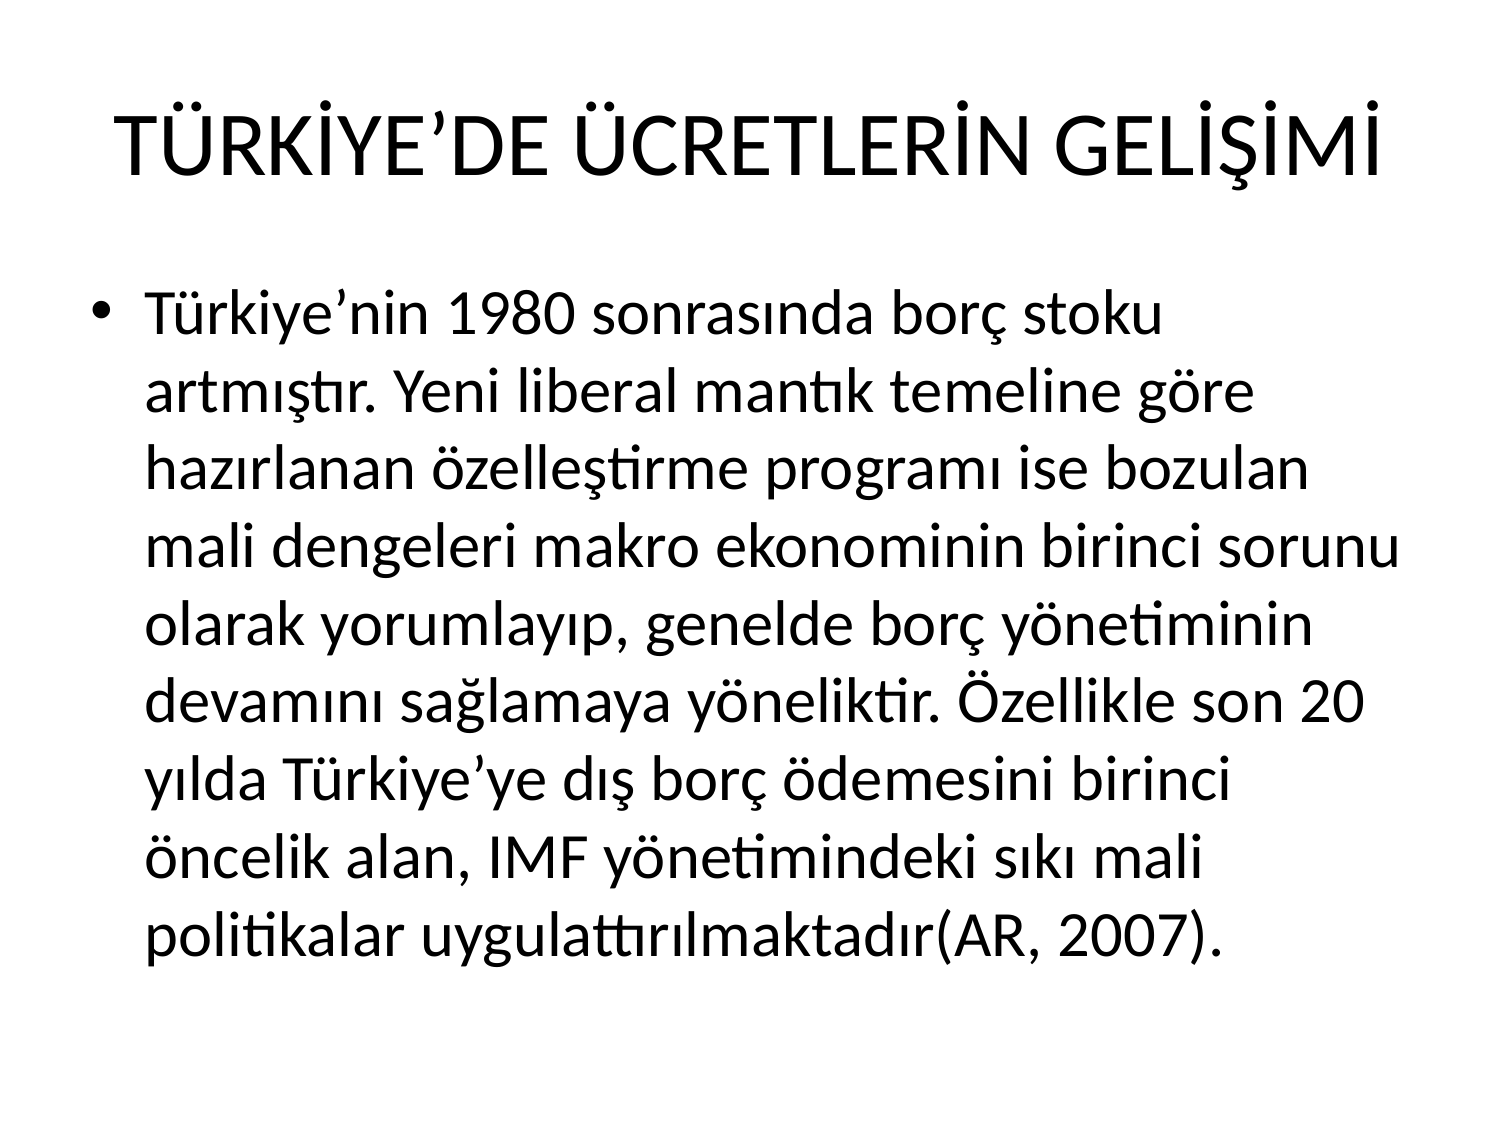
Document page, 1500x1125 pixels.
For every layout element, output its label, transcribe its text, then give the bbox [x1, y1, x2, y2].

title TÜRKİYE’DE ÜCRETLERİN GELİŞİMİ [75, 45, 1425, 233]
list Türkiye’nin 1980 sonrasında borç stoku artmıştır. Yeni liberal mantık temeline göre hazırlanan özelleştirme programı ise bozulan mali dengeleri makro ekonominin birinci sorunu olarak yorumlayıp, genelde borç yönetiminin devamını sağlamaya yöneliktir. Özellikle son 20 yılda Türkiye’ye dış borç ödemesini birinci öncelik alan, IMF yönetimindeki sıkı mali politikalar uygulattırılmaktadır(AR, 2007). [75, 262, 1425, 1005]
